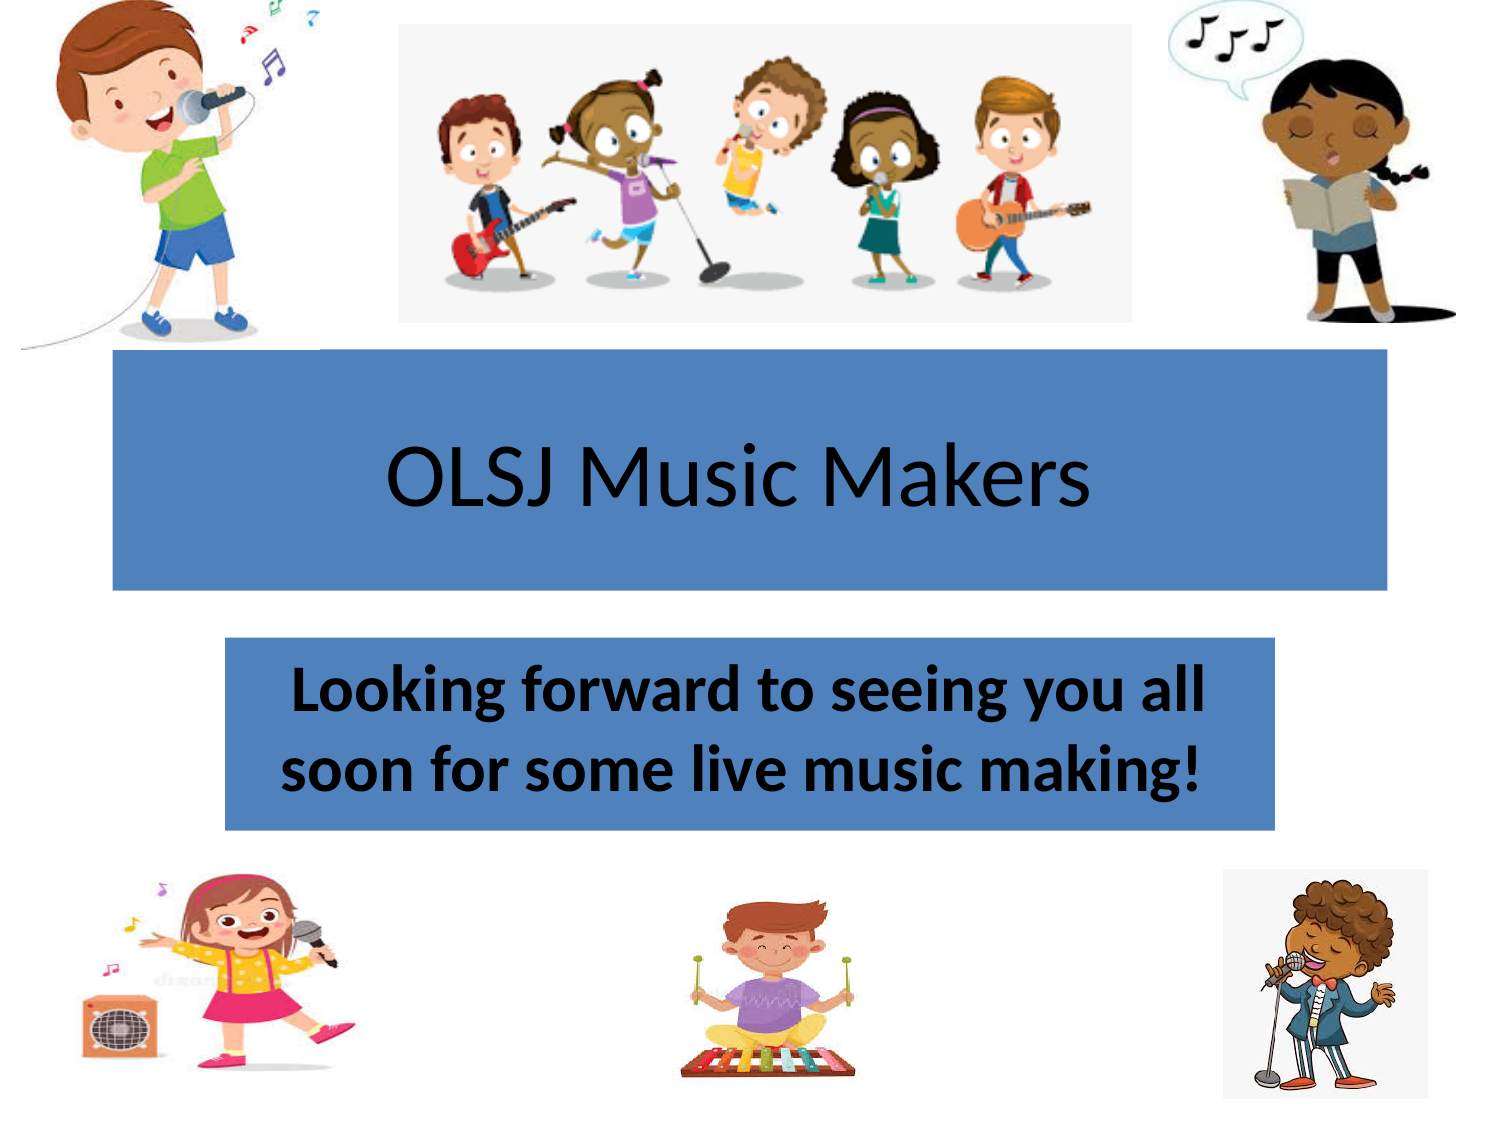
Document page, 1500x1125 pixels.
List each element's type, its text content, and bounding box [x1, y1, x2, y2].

picture [1223, 869, 1428, 1100]
picture [619, 876, 918, 1100]
picture [398, 24, 1133, 324]
picture [51, 856, 399, 1100]
subtitle Looking forward to seeing you all soon for some live music making! [225, 637, 1275, 831]
title OLSJ Music Makers [112, 349, 1388, 591]
picture [21, 0, 320, 350]
picture [1167, 0, 1456, 324]
